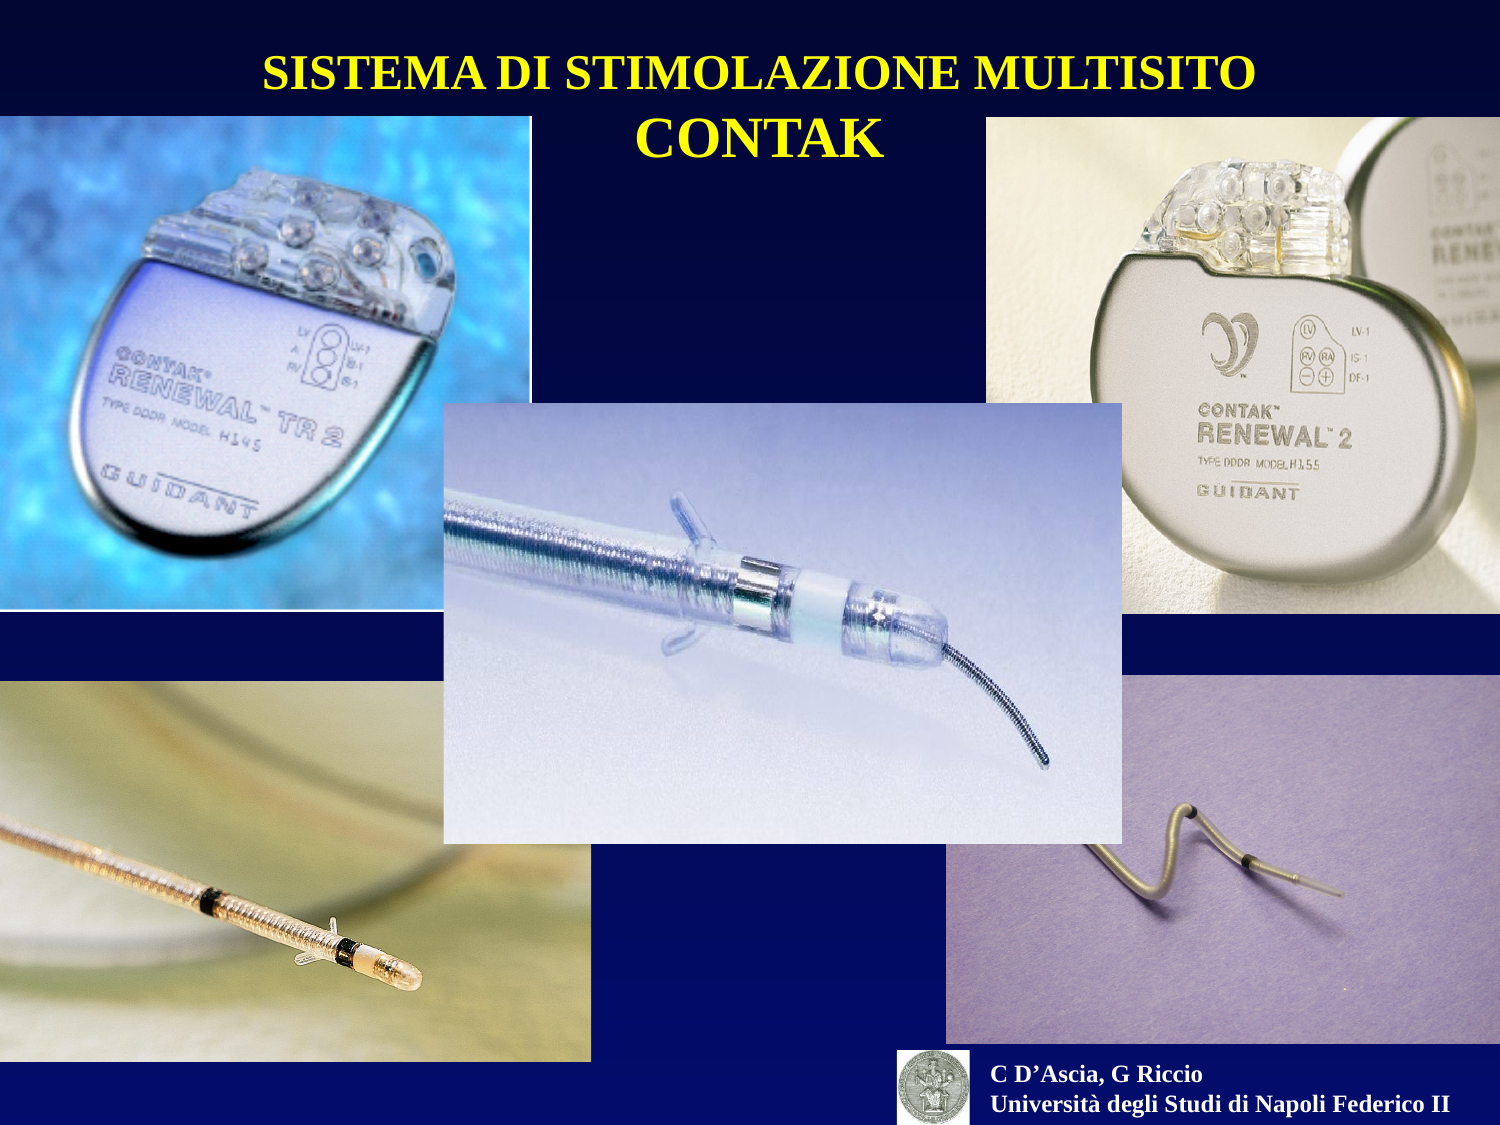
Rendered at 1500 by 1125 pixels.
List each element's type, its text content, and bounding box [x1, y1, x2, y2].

text_box SISTEMA DI STIMOLAZIONE MULTISITO CONTAK [246, 31, 1273, 177]
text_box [896, 1049, 1500, 1125]
picture [0, 116, 1500, 1062]
